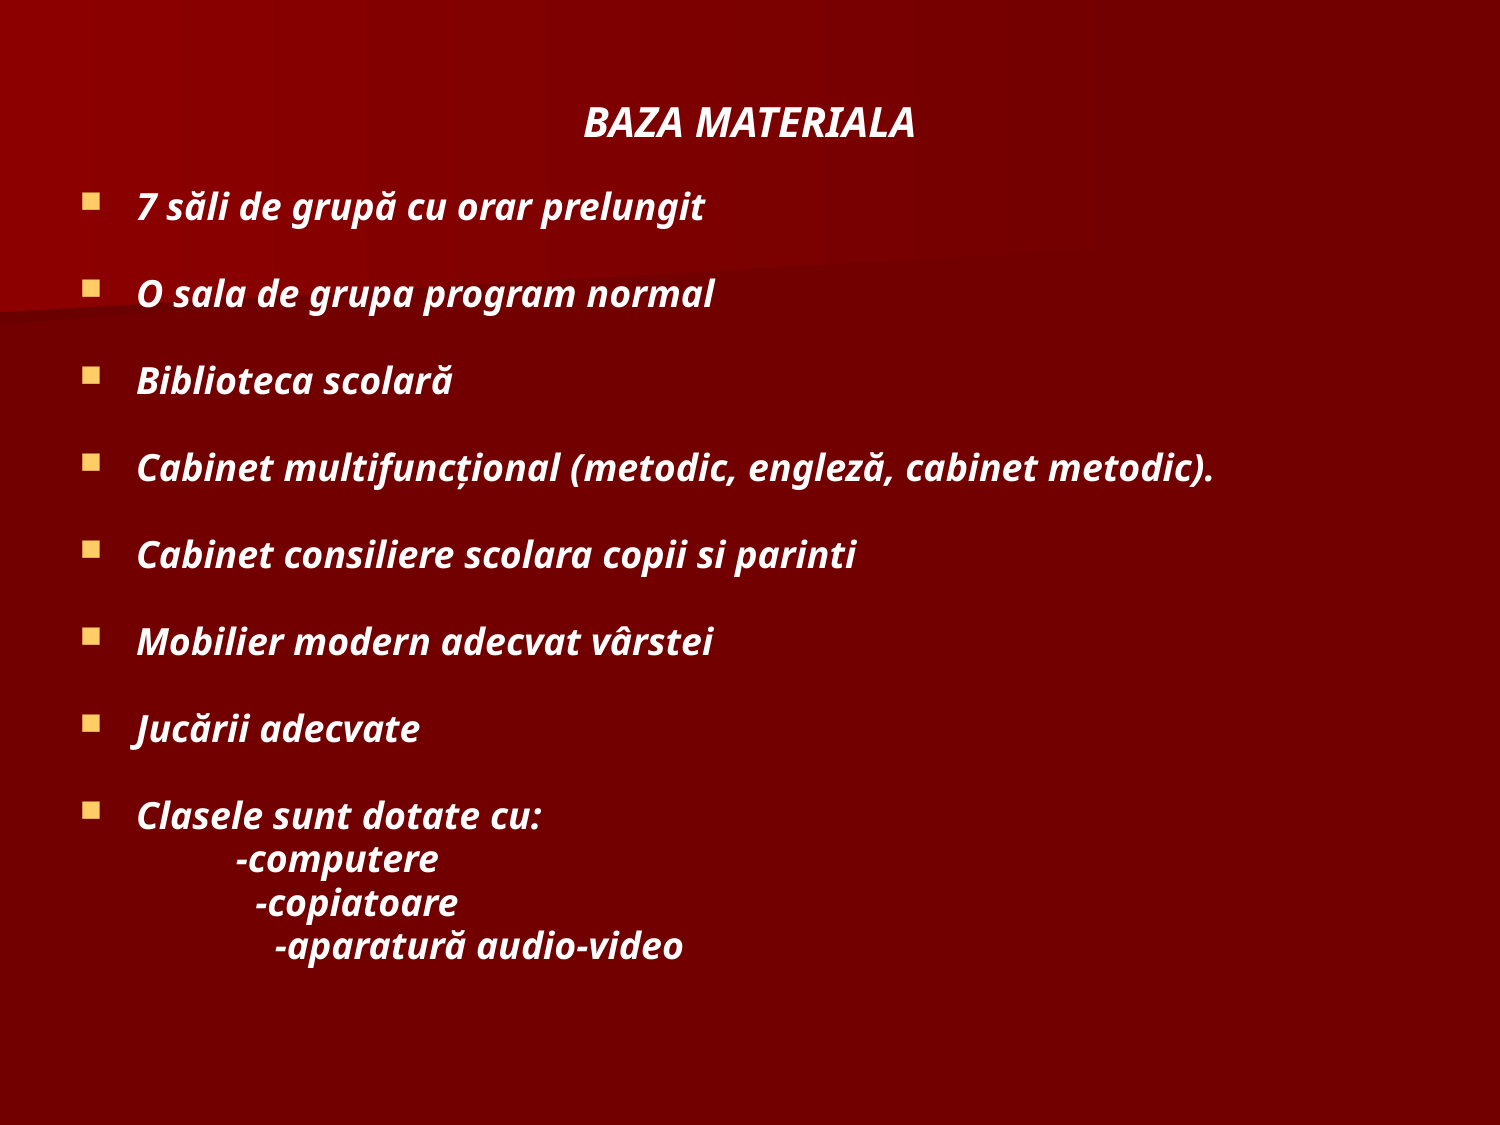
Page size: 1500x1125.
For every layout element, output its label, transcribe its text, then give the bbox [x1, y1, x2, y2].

list 7 săli de grupă cu orar prelungit O sala de grupa program normal Biblioteca scolară Cabinet multifuncţional (metodic, engleză, cabinet metodic). Cabinet consiliere scolara copii si parinti Mobilier modern adecvat vârstei Jucării adecvate Clasele sunt dotate cu: -computere -copiatoare -aparatură audio-video [64, 184, 1414, 1048]
title BAZA MATERIALA [74, 44, 1426, 138]
